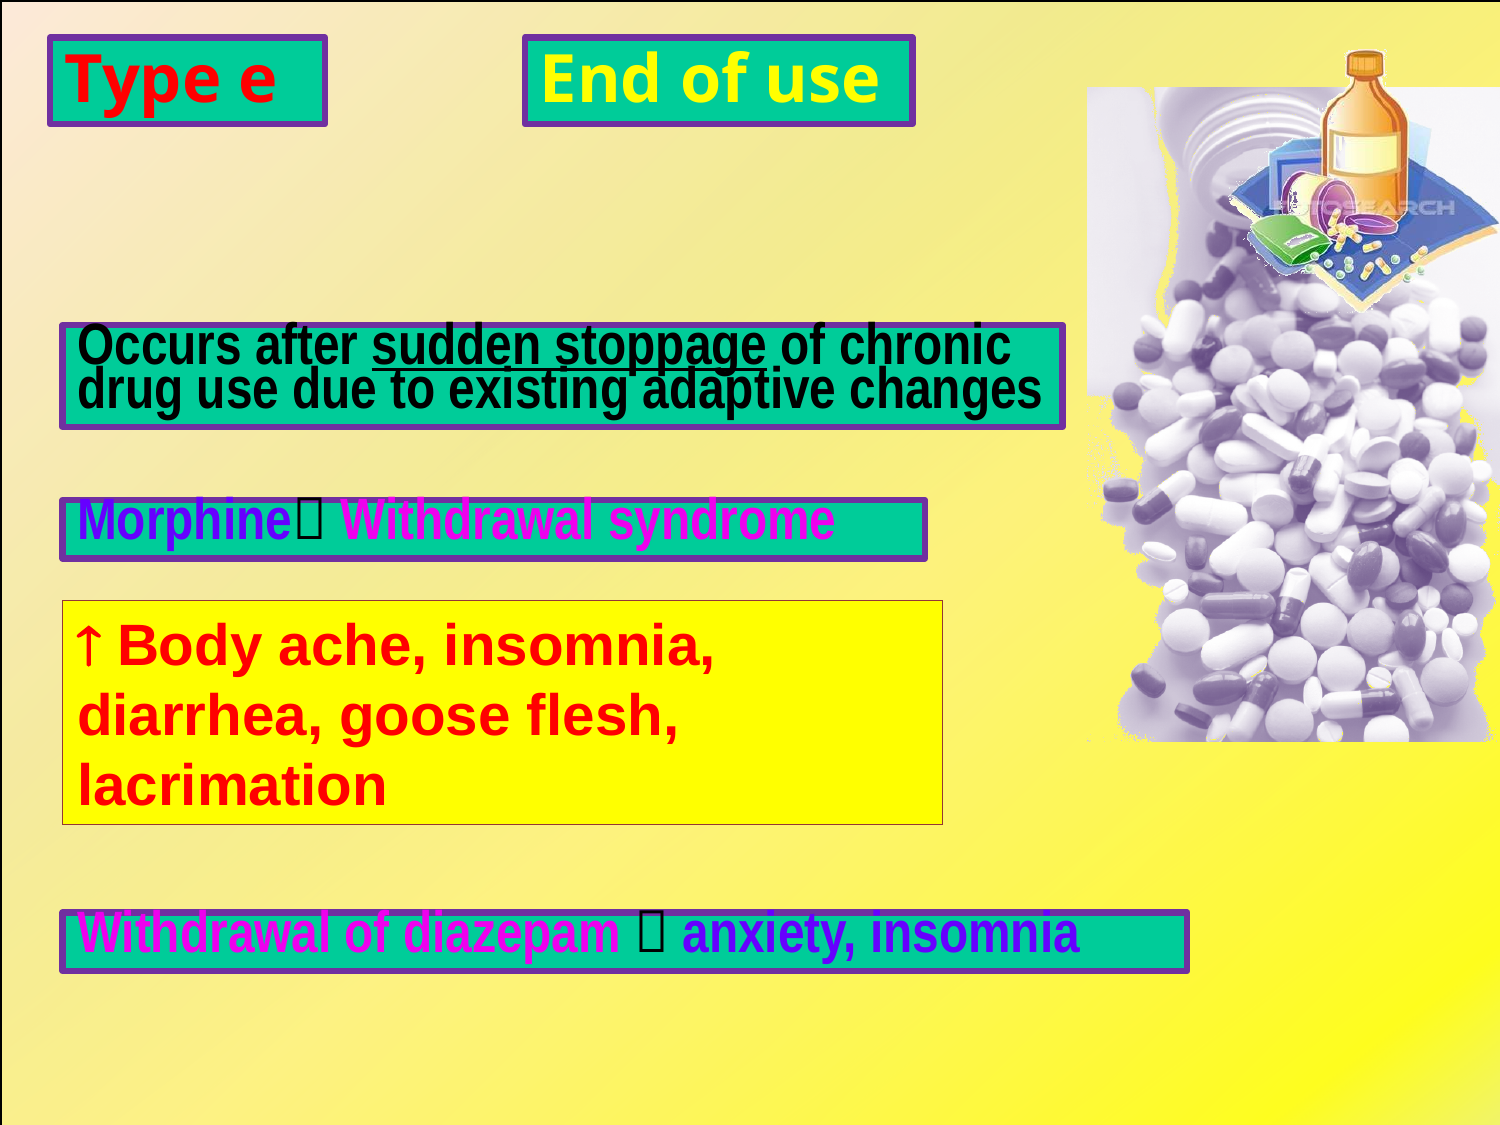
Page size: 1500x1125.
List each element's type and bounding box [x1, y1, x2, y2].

picture [1087, 49, 1500, 742]
text_box [0, 0, 1500, 1125]
